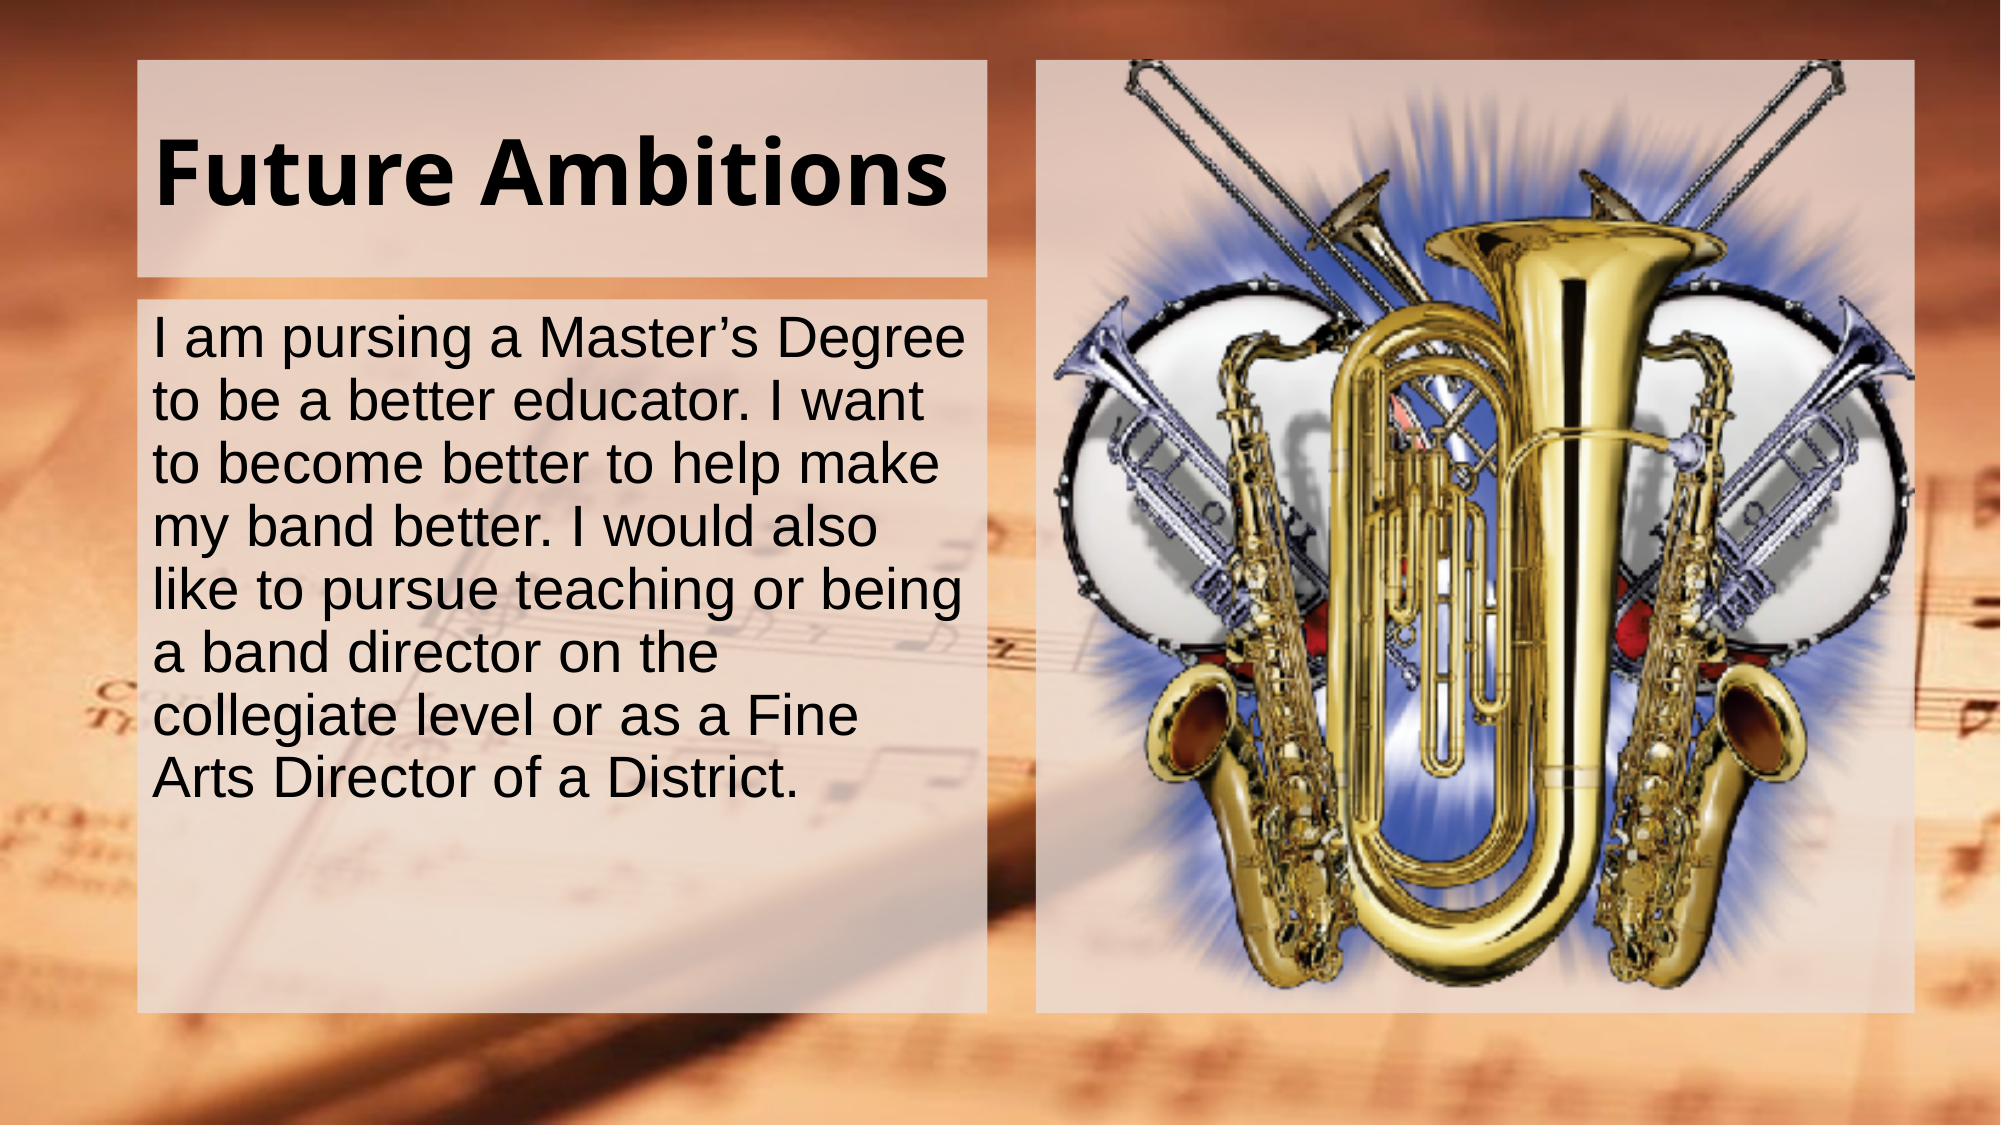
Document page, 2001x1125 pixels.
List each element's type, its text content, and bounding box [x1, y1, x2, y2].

list I am pursing a Master’s Degree to be a better educator. I want to become better to help make my band better. I would also like to pursue teaching or being a band director on the collegiate level or as a Fine Arts Director of a District. [137, 299, 988, 1014]
title Future Ambitions [137, 59, 988, 278]
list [1035, 59, 1915, 1014]
picture [0, 0, 2001, 1125]
